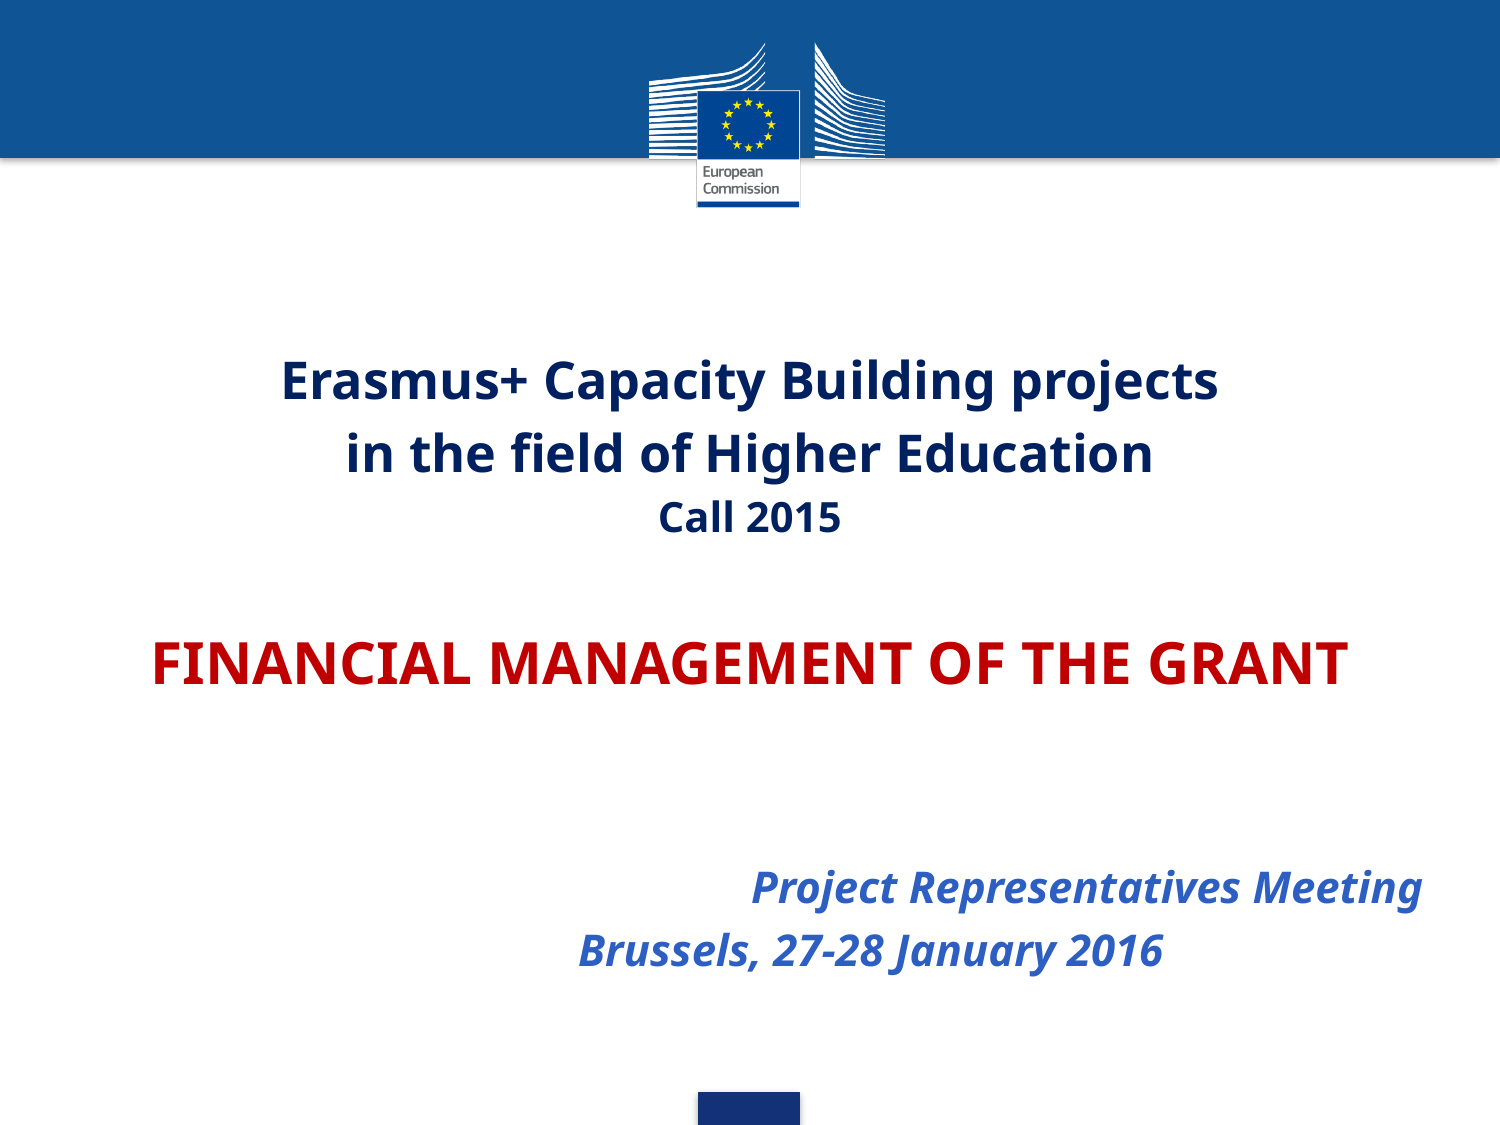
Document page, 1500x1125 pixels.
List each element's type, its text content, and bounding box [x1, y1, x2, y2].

picture [649, 42, 885, 208]
list Erasmus+ Capacity Building projects in the field of Higher Education Call 2015 Financial management of the Grant Project Representatives Meeting Brussels, 27-28 January 2016 [53, 267, 1447, 1012]
